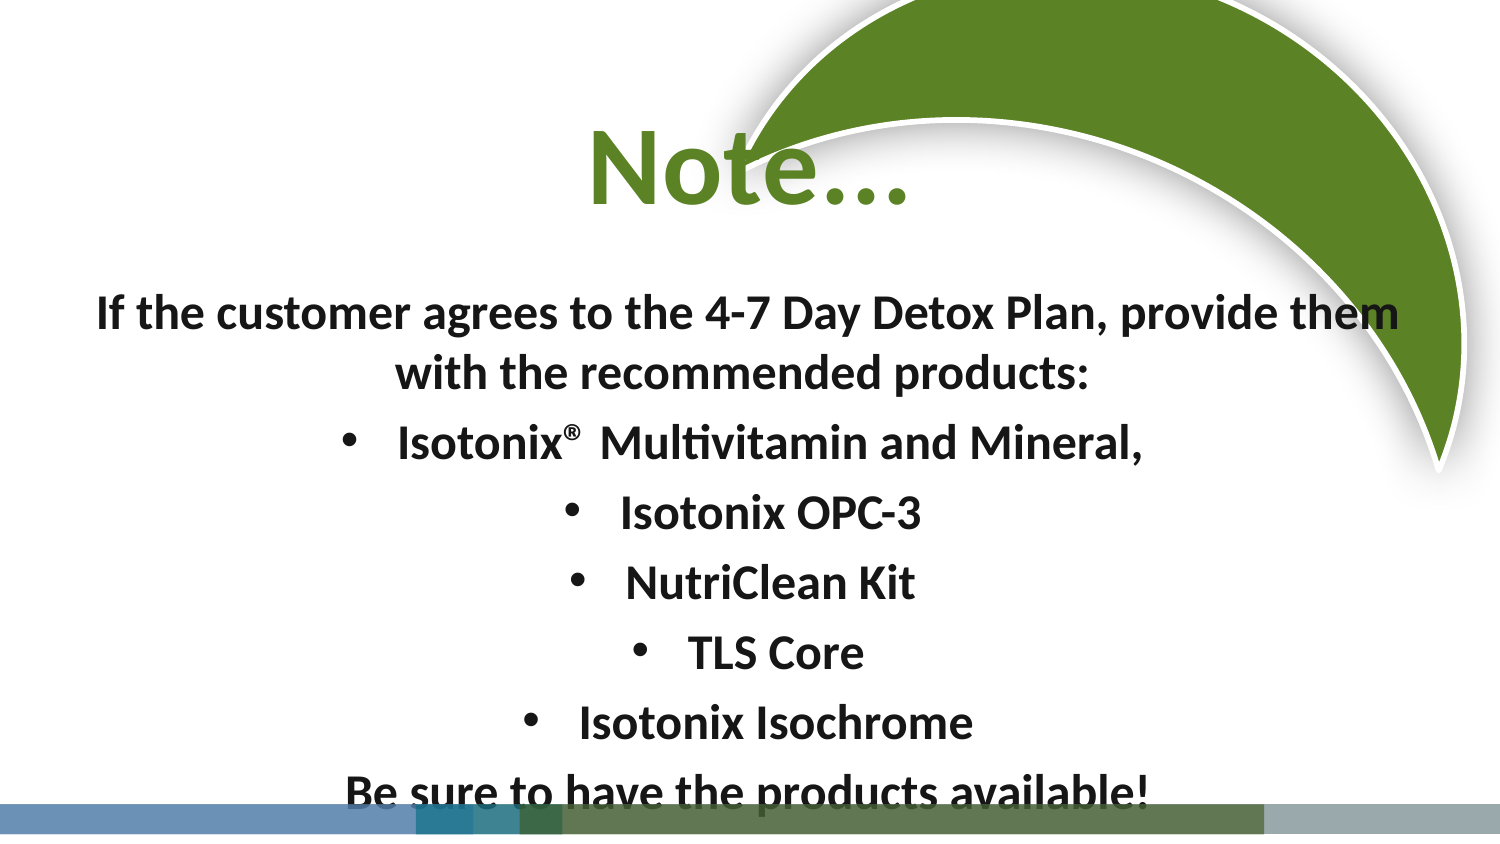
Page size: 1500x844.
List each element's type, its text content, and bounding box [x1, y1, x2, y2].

title Note... [75, 84, 1425, 235]
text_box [0, 803, 1500, 835]
text_box [1278, 182, 1466, 472]
list If the customer agrees to the 4-7 Day Detox Plan, provide them with the recommended products: Isotonix® Multivitamin and Mineral, Isotonix OPC-3 NutriClean Kit TLS Core Isotonix Isochrome Be sure to have the products available! [73, 271, 1424, 797]
text_box [792, 0, 1353, 84]
